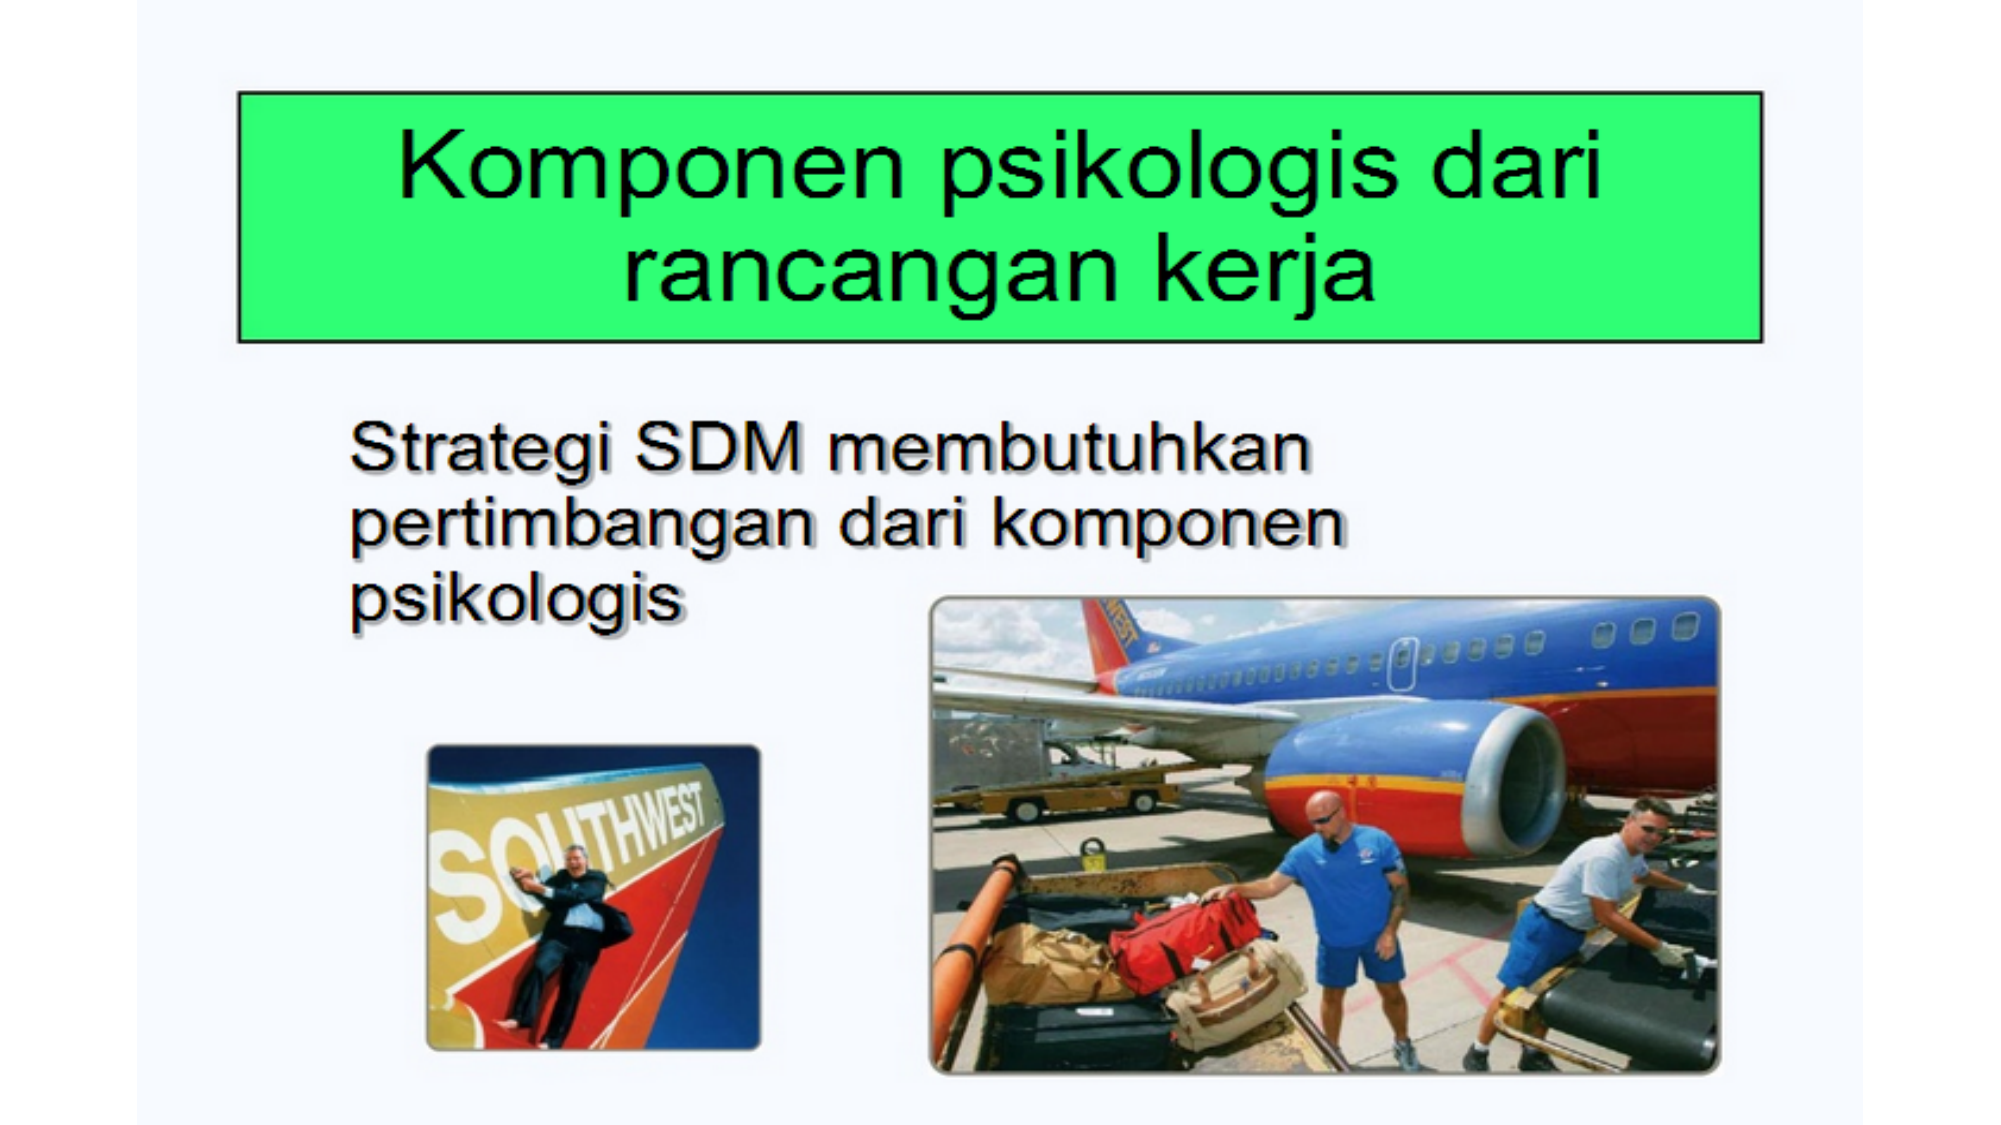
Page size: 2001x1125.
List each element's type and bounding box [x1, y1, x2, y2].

picture [137, 0, 1863, 1125]
